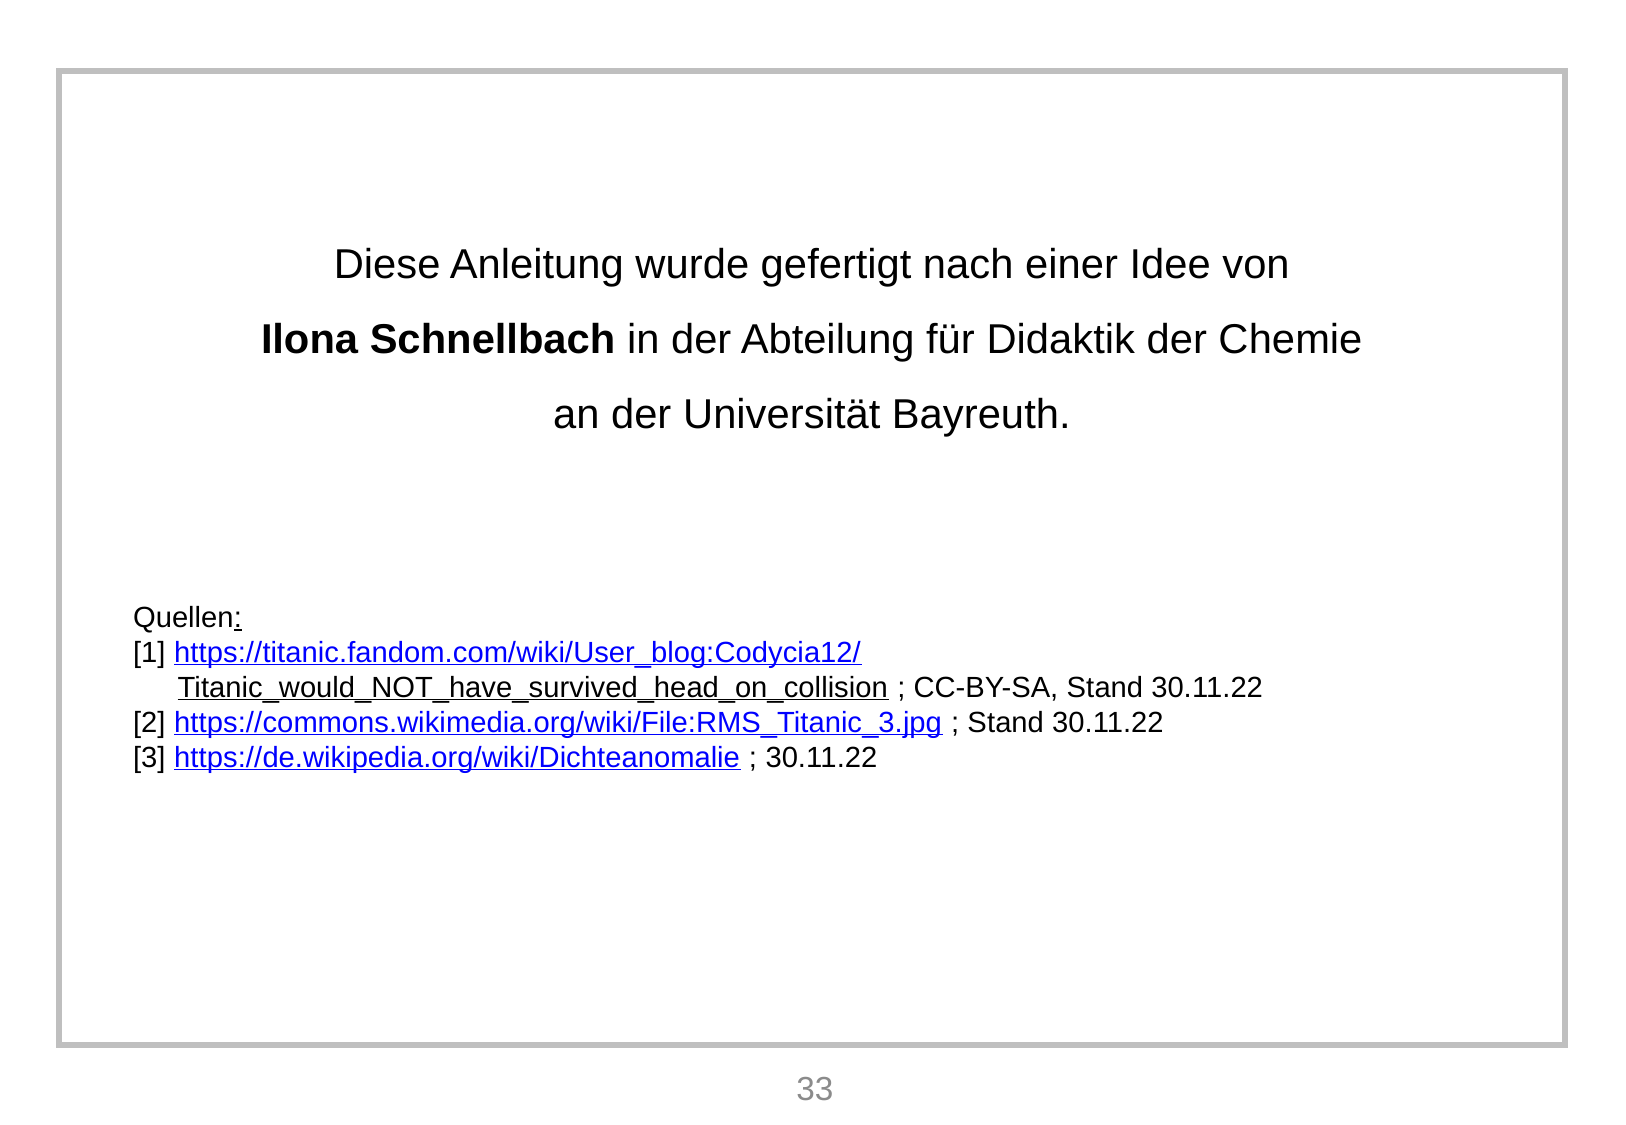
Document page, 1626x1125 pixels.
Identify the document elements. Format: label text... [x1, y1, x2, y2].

slide_number 33 [631, 1057, 998, 1117]
list Diese Anleitung wurde gefertigt nach einer Idee von Ilona Schnellbach in der Abteilung für Didaktik der Chemie an der Universität Bayreuth. [118, 100, 1506, 550]
list Quellen: [1] https://titanic.fandom.com/wiki/User_blog:Codycia12/ Titanic_would_NOT_have_survived_head_on_collision ; CC-BY-SA, Stand 30.11.22 [2] https://commons.wikimedia.org/wiki/File:RMS_Titanic_3.jpg ; Stand 30.11.22 [3] https://de.wikipedia.org/wiki/Dichteanomalie ; 30.11.22 [118, 590, 1506, 1004]
